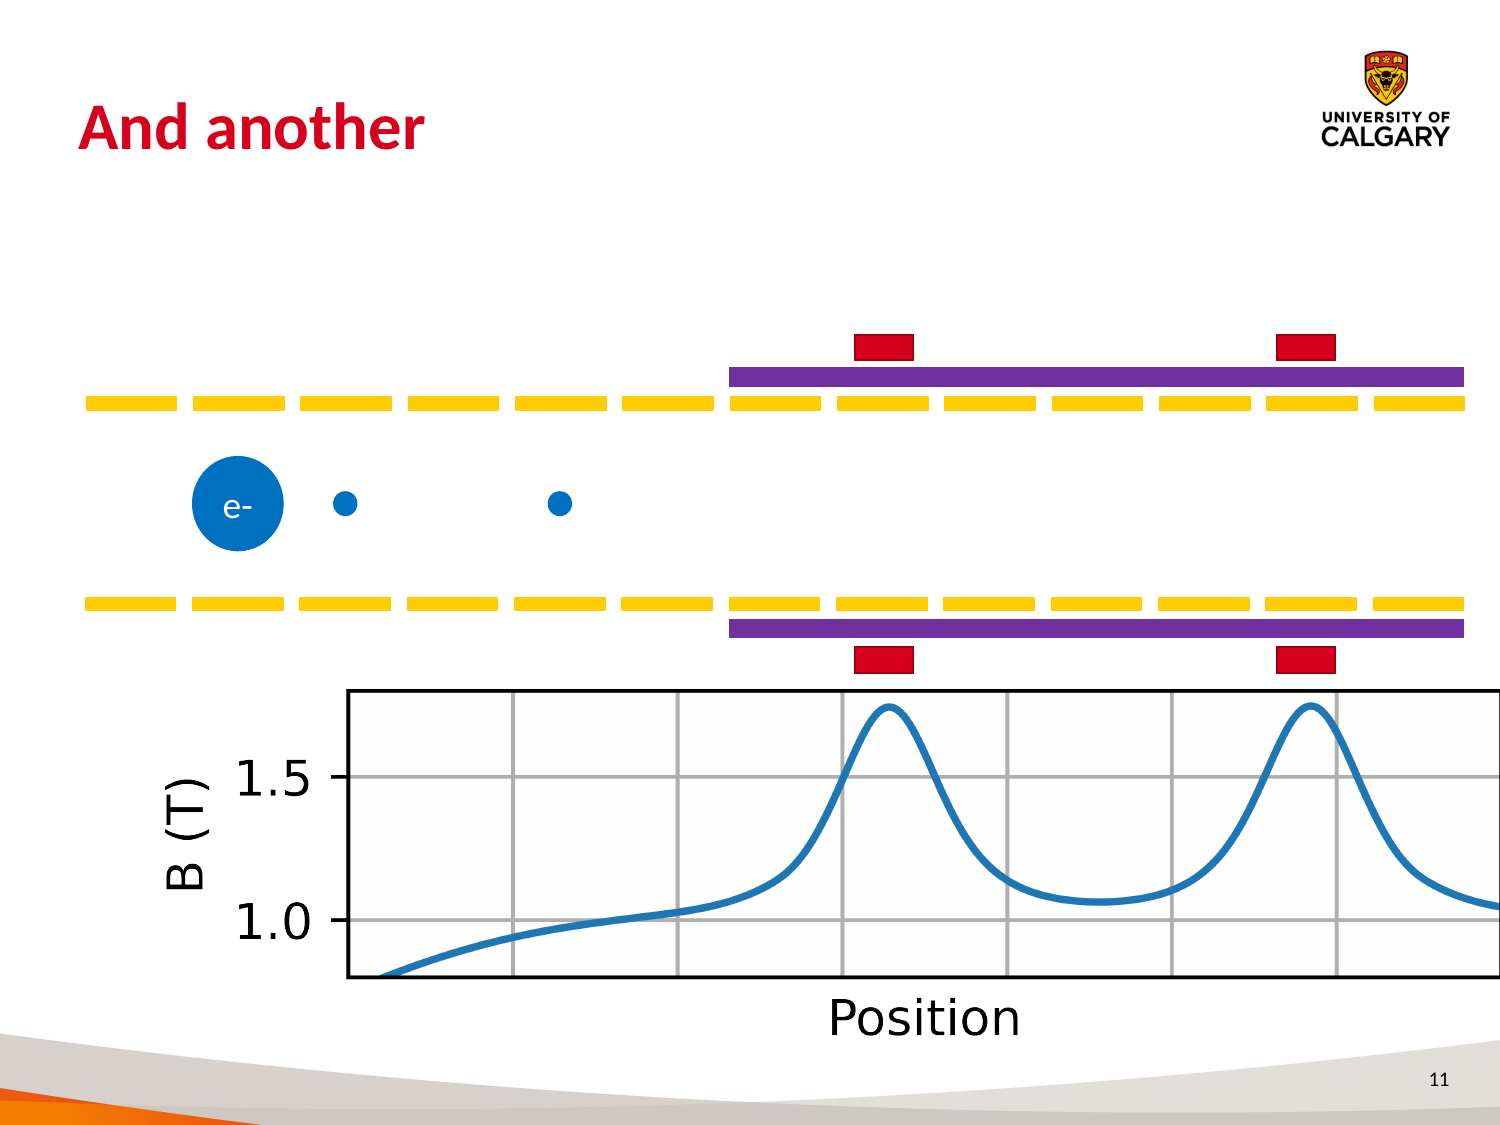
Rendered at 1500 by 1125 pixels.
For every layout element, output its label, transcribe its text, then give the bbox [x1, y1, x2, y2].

text_box [836, 597, 928, 611]
text_box [514, 597, 606, 611]
text_box [729, 619, 1464, 638]
text_box [408, 396, 499, 411]
text_box [1158, 597, 1250, 611]
text_box [515, 396, 607, 411]
title And another [63, 46, 1269, 209]
text_box [1265, 597, 1357, 611]
text_box e- [192, 455, 284, 552]
slide_number 11 [1126, 1081, 1465, 1099]
text_box [1159, 396, 1251, 411]
text_box [854, 334, 914, 361]
text_box [729, 597, 820, 611]
text_box [854, 646, 914, 655]
text_box [730, 396, 821, 411]
text_box [1276, 334, 1336, 361]
text_box [85, 597, 176, 611]
text_box [1373, 597, 1464, 611]
picture [0, 0, 1500, 1125]
text_box [622, 396, 714, 411]
text_box [621, 597, 713, 611]
text_box [1052, 396, 1143, 411]
text_box [1374, 396, 1465, 411]
text_box [729, 367, 1464, 387]
text_box [837, 396, 929, 411]
text_box [300, 396, 392, 411]
text_box [944, 396, 1036, 411]
text_box [943, 597, 1035, 611]
text_box [193, 396, 285, 411]
text_box [86, 396, 177, 411]
text_box [192, 597, 284, 611]
text_box [333, 491, 358, 517]
text_box [407, 597, 498, 611]
text_box [547, 491, 573, 517]
text_box [1276, 646, 1336, 655]
text_box [1266, 396, 1358, 411]
text_box [299, 597, 391, 611]
text_box [1051, 597, 1142, 611]
